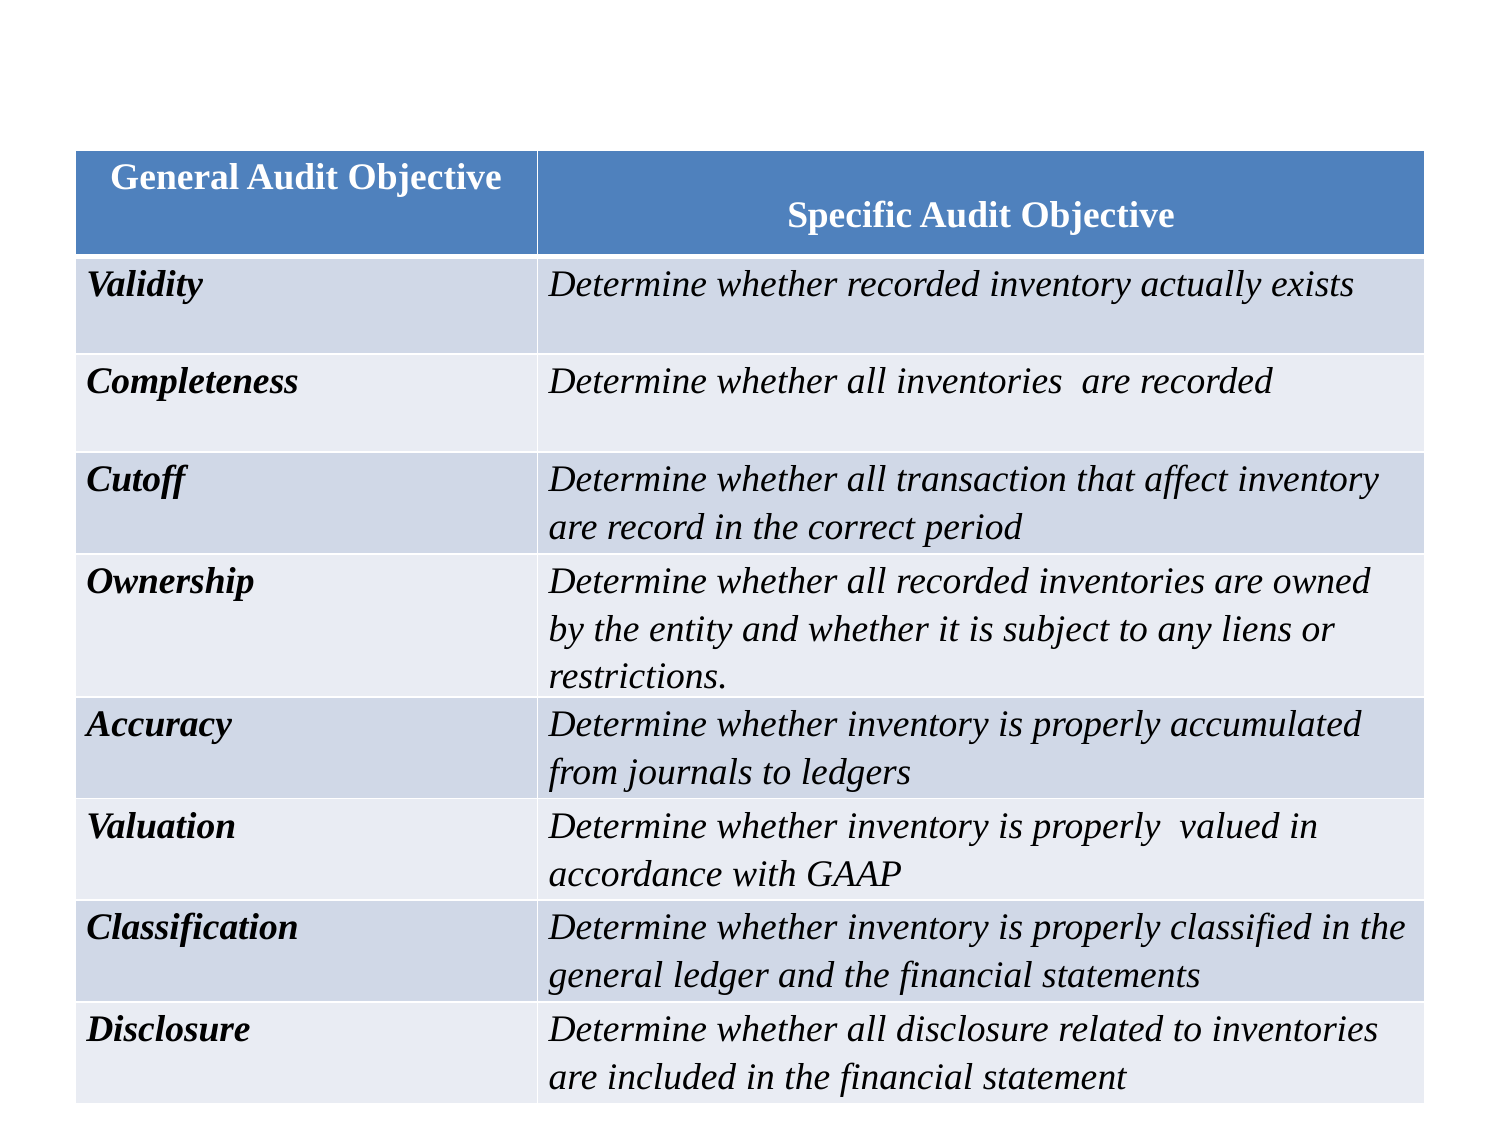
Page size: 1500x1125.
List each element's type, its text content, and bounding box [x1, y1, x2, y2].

table_cell Determine whether recorded inventory actually exists [538, 259, 1424, 353]
table_cell Determine whether inventory is properly classified in the general ledger and the financial statements [538, 901, 1424, 1001]
table_header Specific Audit Objective [538, 151, 1424, 254]
table_cell Valuation [76, 799, 537, 899]
table_cell Determine whether all recorded inventories are owned by the entity and whether it is subject to any liens or restrictions. [538, 555, 1424, 696]
table_cell Disclosure [76, 1003, 537, 1103]
table_cell Validity [76, 259, 537, 353]
table_header General Audit Objective [76, 151, 537, 254]
table_cell Determine whether inventory is properly accumulated from journals to ledgers [538, 698, 1424, 798]
table_cell Determine whether all inventories are recorded [538, 355, 1424, 451]
table_cell Determine whether inventory is properly valued in accordance with GAAP [538, 799, 1424, 899]
table_cell Cutoff [76, 453, 537, 553]
table_cell Completeness [76, 355, 537, 451]
table_cell Determine whether all disclosure related to inventories are included in the financial statement [538, 1003, 1424, 1103]
table_cell Classification [76, 901, 537, 1001]
table_cell Determine whether all transaction that affect inventory are record in the correct period [538, 453, 1424, 553]
table_cell Ownership [76, 555, 537, 696]
table_cell Accuracy [76, 698, 537, 798]
